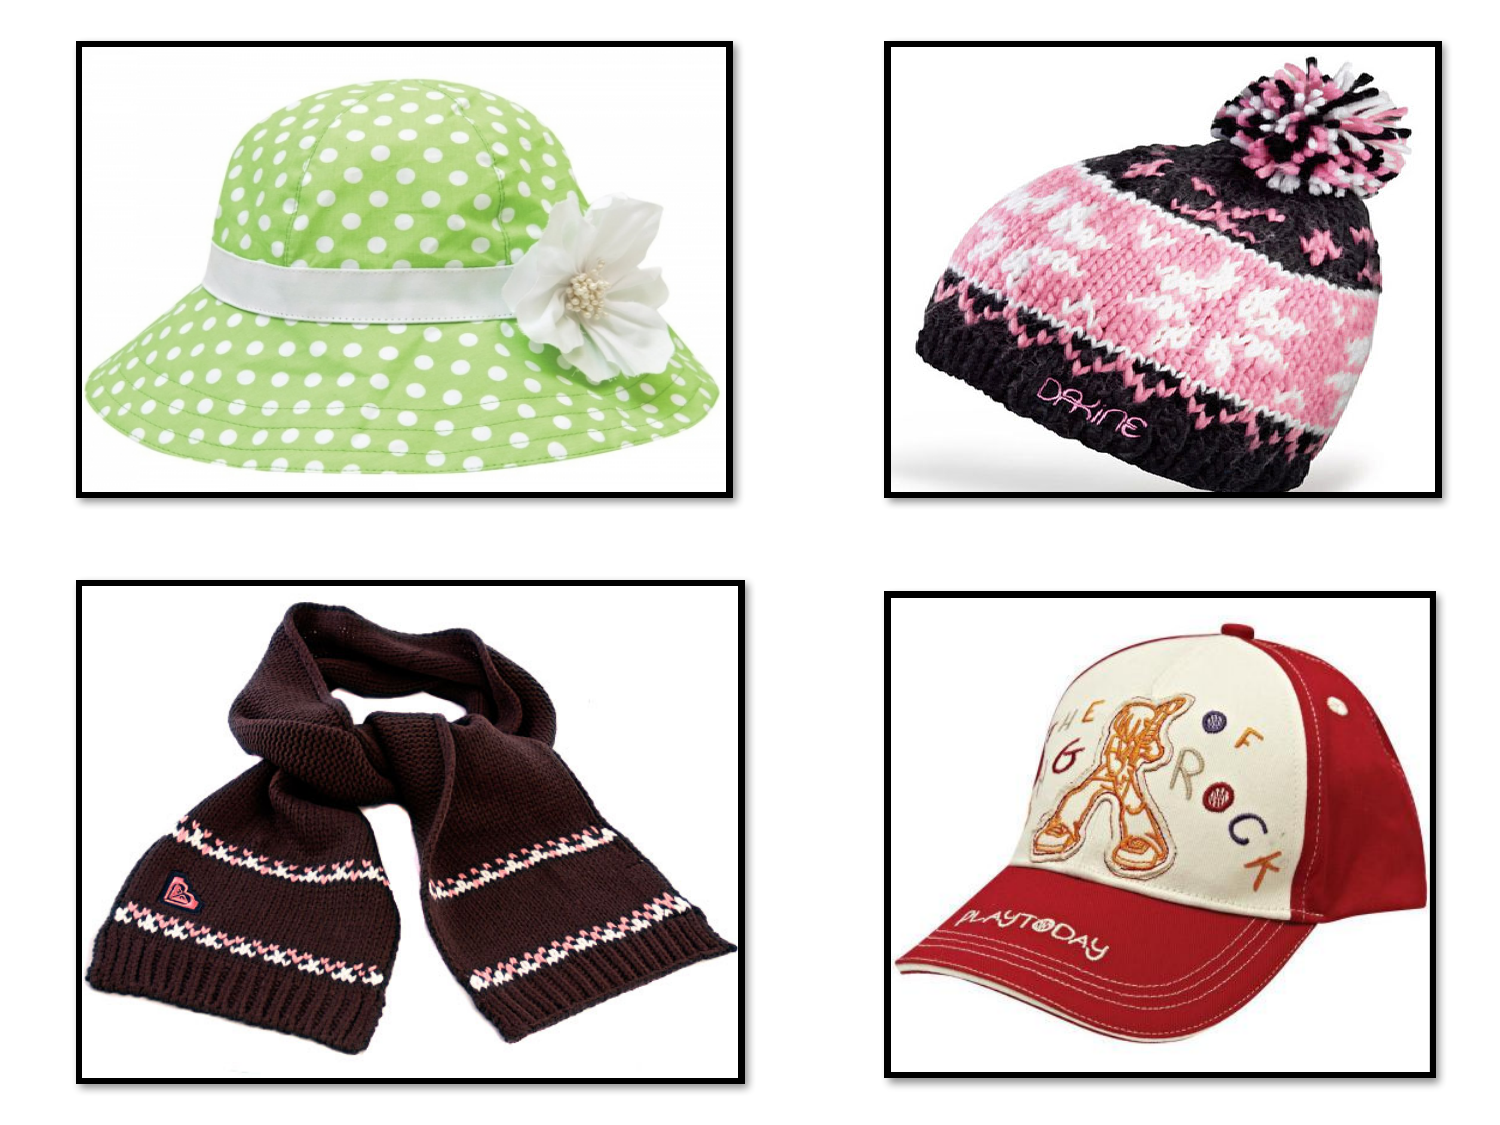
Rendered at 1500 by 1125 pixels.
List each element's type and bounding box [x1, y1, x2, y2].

picture [81, 46, 727, 493]
picture [890, 46, 1436, 493]
picture [890, 597, 1430, 1073]
picture [81, 585, 739, 1079]
